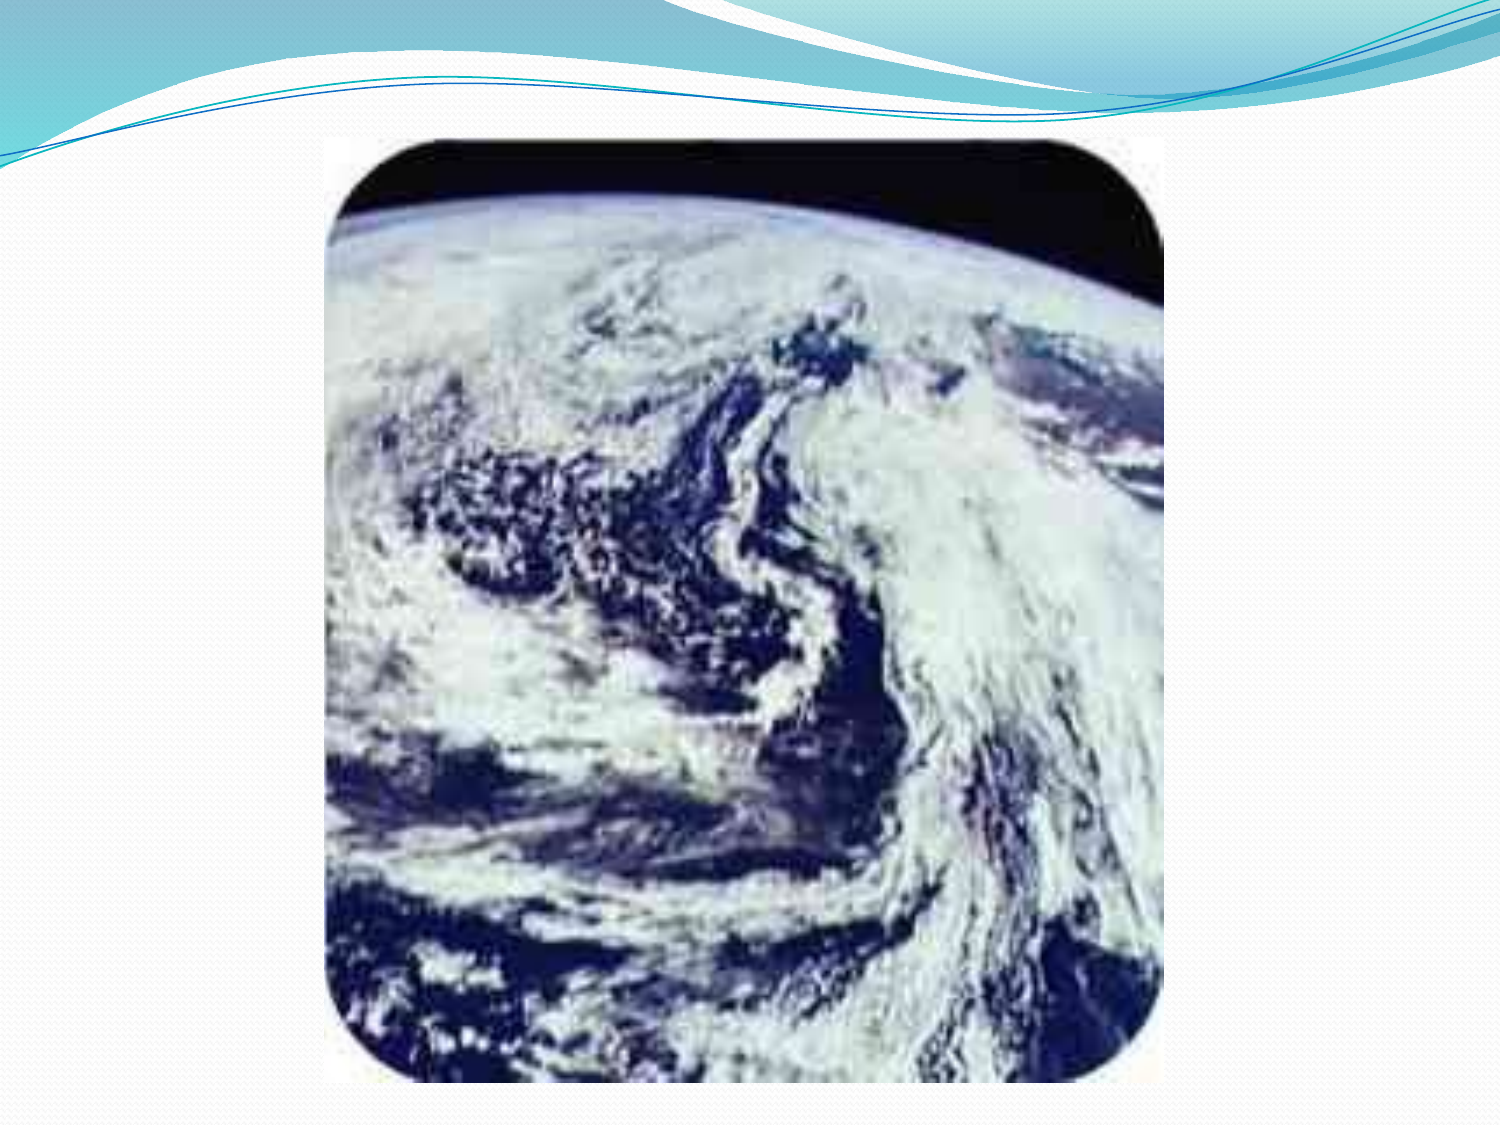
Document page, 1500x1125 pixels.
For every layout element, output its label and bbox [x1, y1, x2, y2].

list [324, 136, 1164, 1083]
